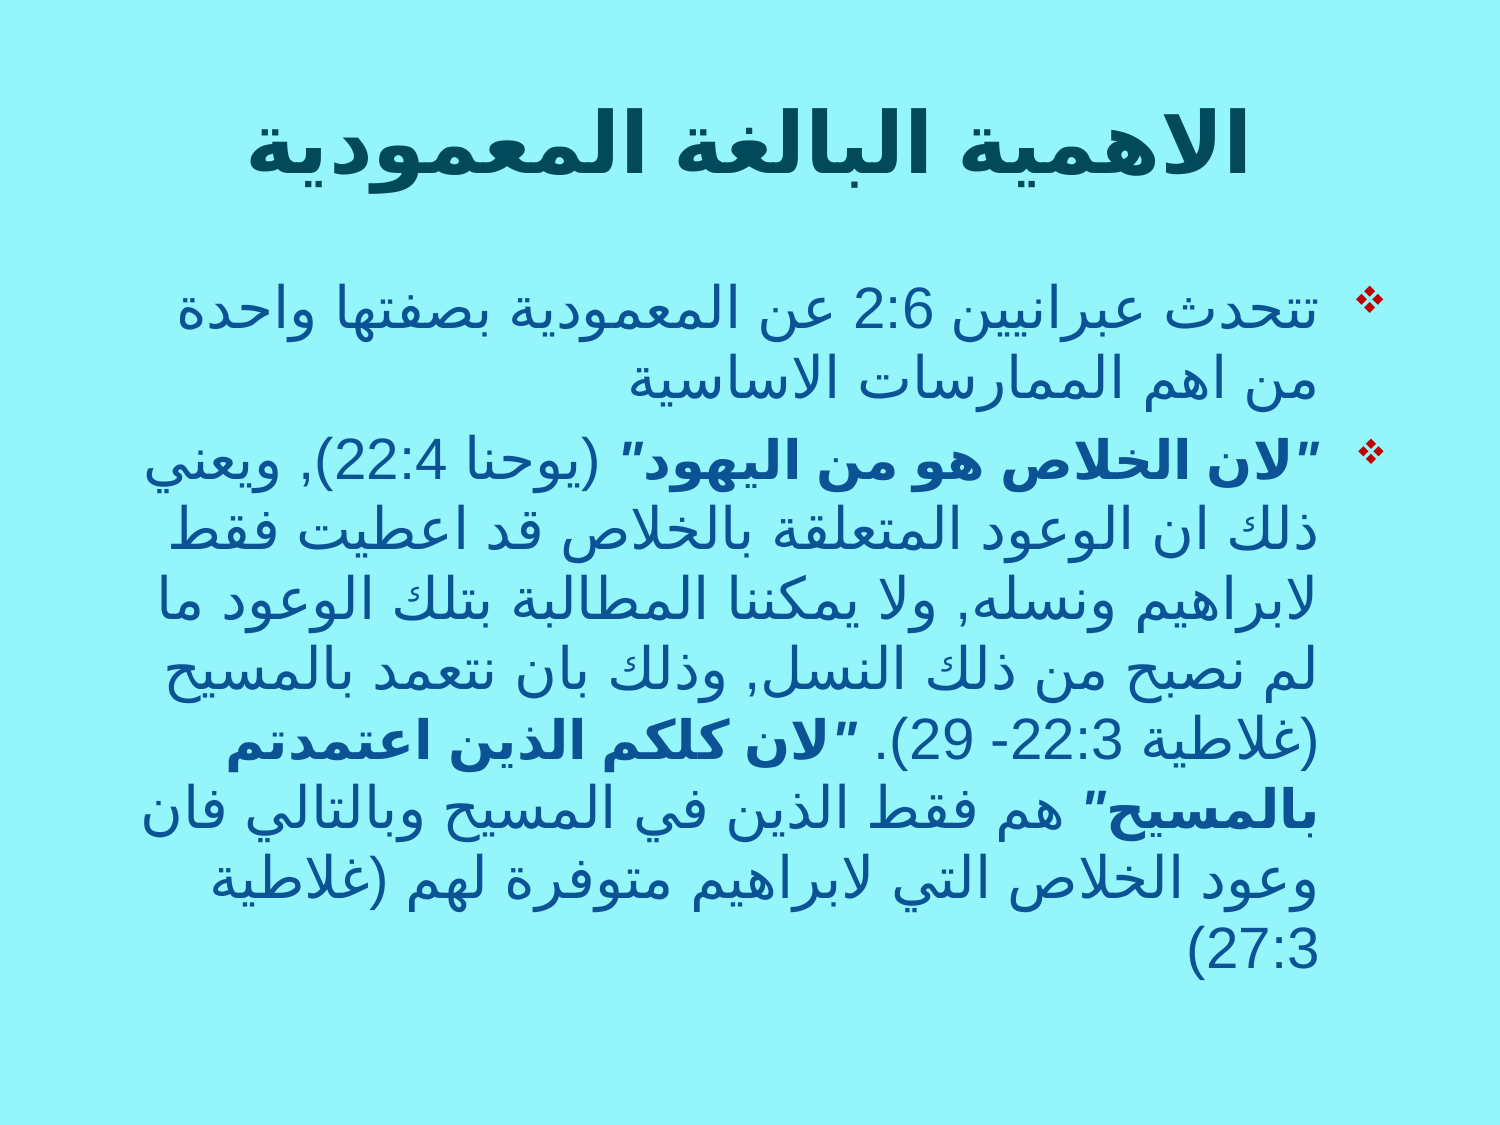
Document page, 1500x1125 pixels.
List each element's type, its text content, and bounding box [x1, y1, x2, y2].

title الاهمية البالغة المعمودية [0, 45, 1500, 233]
list تتحدث عبرانيين 2:6 عن المعمودية بصفتها واحدة من اهم الممارسات الاساسية "لان الخلاص هو من اليهود" (يوحنا 22:4), ويعني ذلك ان الوعود المتعلقة بالخلاص قد اعطيت فقط لابراهيم ونسله, ولا يمكننا المطالبة بتلك الوعود ما لم نصبح من ذلك النسل, وذلك بان نتعمد بالمسيح (غلاطية 22:3- 29). "لان كلكم الذين اعتمدتم بالمسيح" هم فقط الذين في المسيح وبالتالي فان وعود الخلاص التي لابراهيم متوفرة لهم (غلاطية 27:3) [74, 262, 1426, 1036]
